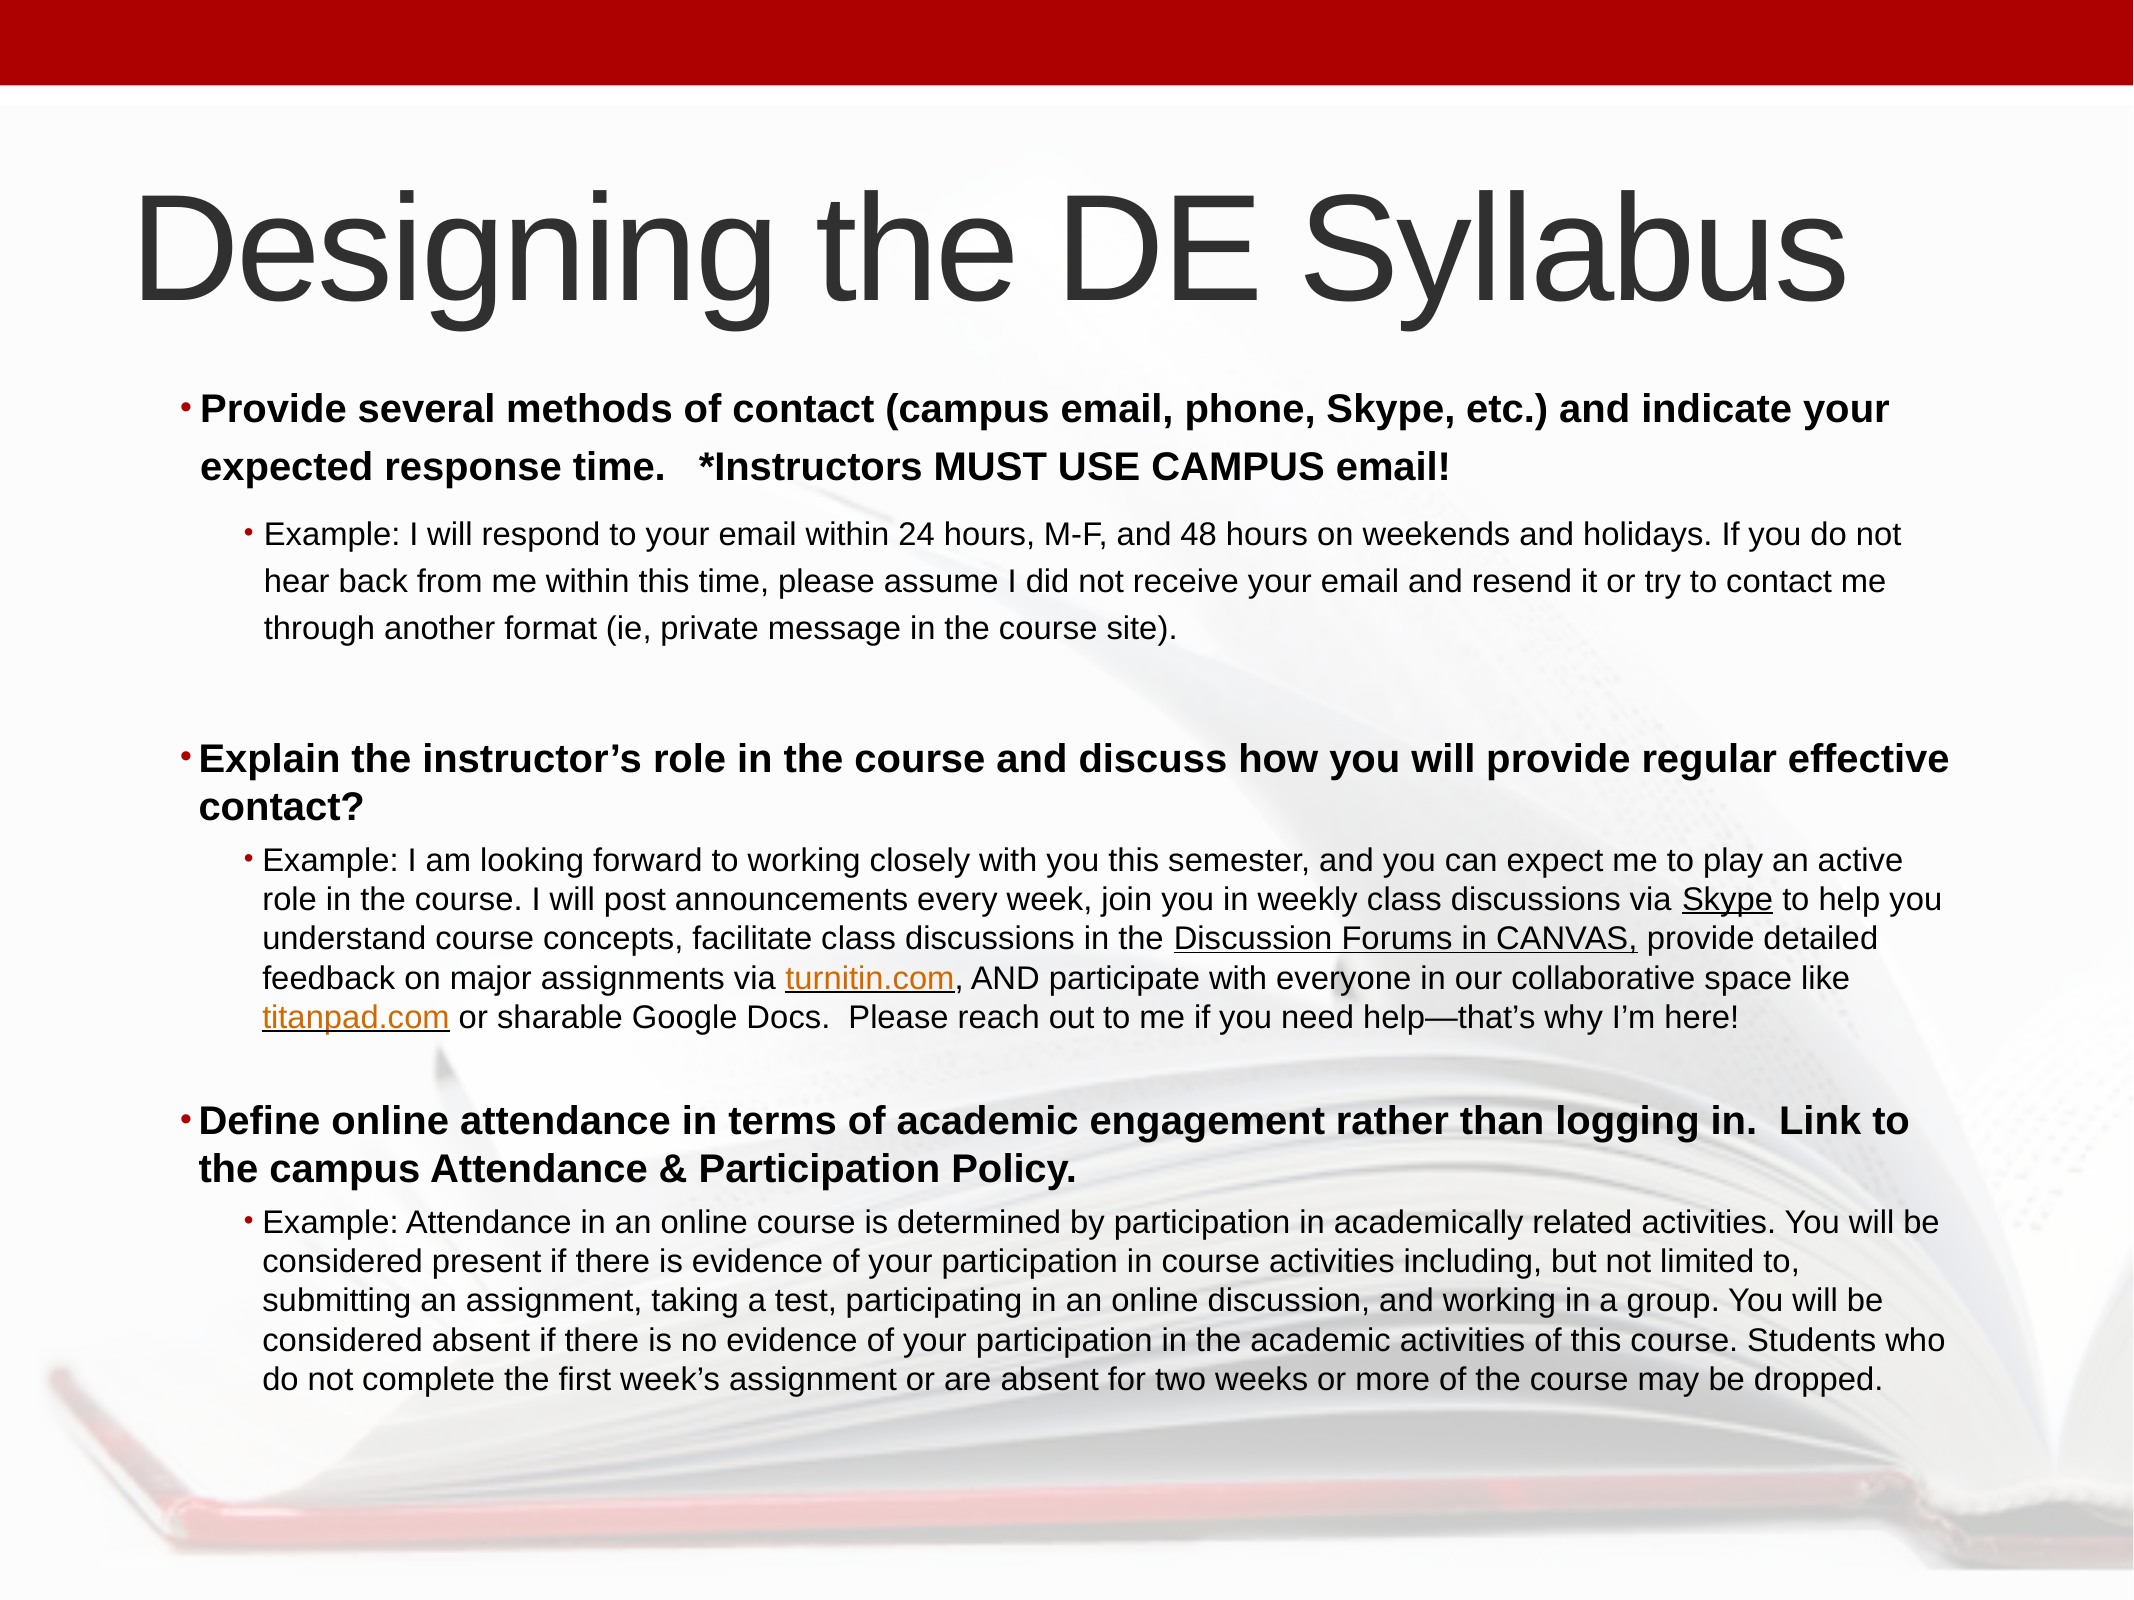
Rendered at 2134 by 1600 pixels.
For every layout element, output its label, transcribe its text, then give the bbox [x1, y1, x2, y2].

list Provide several methods of contact (campus email, phone, Skype, etc.) and indicate your expected response time. *Instructors MUST USE CAMPUS email! Example: I will respond to your email within 24 hours, M-F, and 48 hours on weekends and holidays. If you do not hear back from me within this time, please assume I did not receive your email and resend it or try to contact me through another format (ie, private message in the course site). Explain the instructor’s role in the course and discuss how you will provide regular effective contact? Example: I am looking forward to working closely with you this semester, and you can expect me to play an active role in the course. I will post announcements every week, join you in weekly class discussions via Skype to help you understand course concepts, facilitate class discussions in the Discussion Forums in CANVAS, provide detailed feedback on major assignments via turnitin.com, AND participate with everyone in our collaborative space like titanpad.com or sharable Google Docs. Please reach out to me if you need help—that’s why I’m here! Define online attendance in terms of academic engagement rather than logging in. Link to the campus Attendance & Participation Policy. Example: Attendance in an online course is determined by participation in academically related activities. You will be considered present if there is evidence of your participation in course activities including, but not limited to, submitting an assignment, taking a test, participating in an online discussion, and working in a group. You will be considered absent if there is no evidence of your participation in the academic activities of this course. Students who do not complete the first week’s assignment or are absent for two weeks or more of the course may be dropped. [156, 361, 1978, 1457]
title Designing the DE Syllabus [106, 124, 2027, 356]
